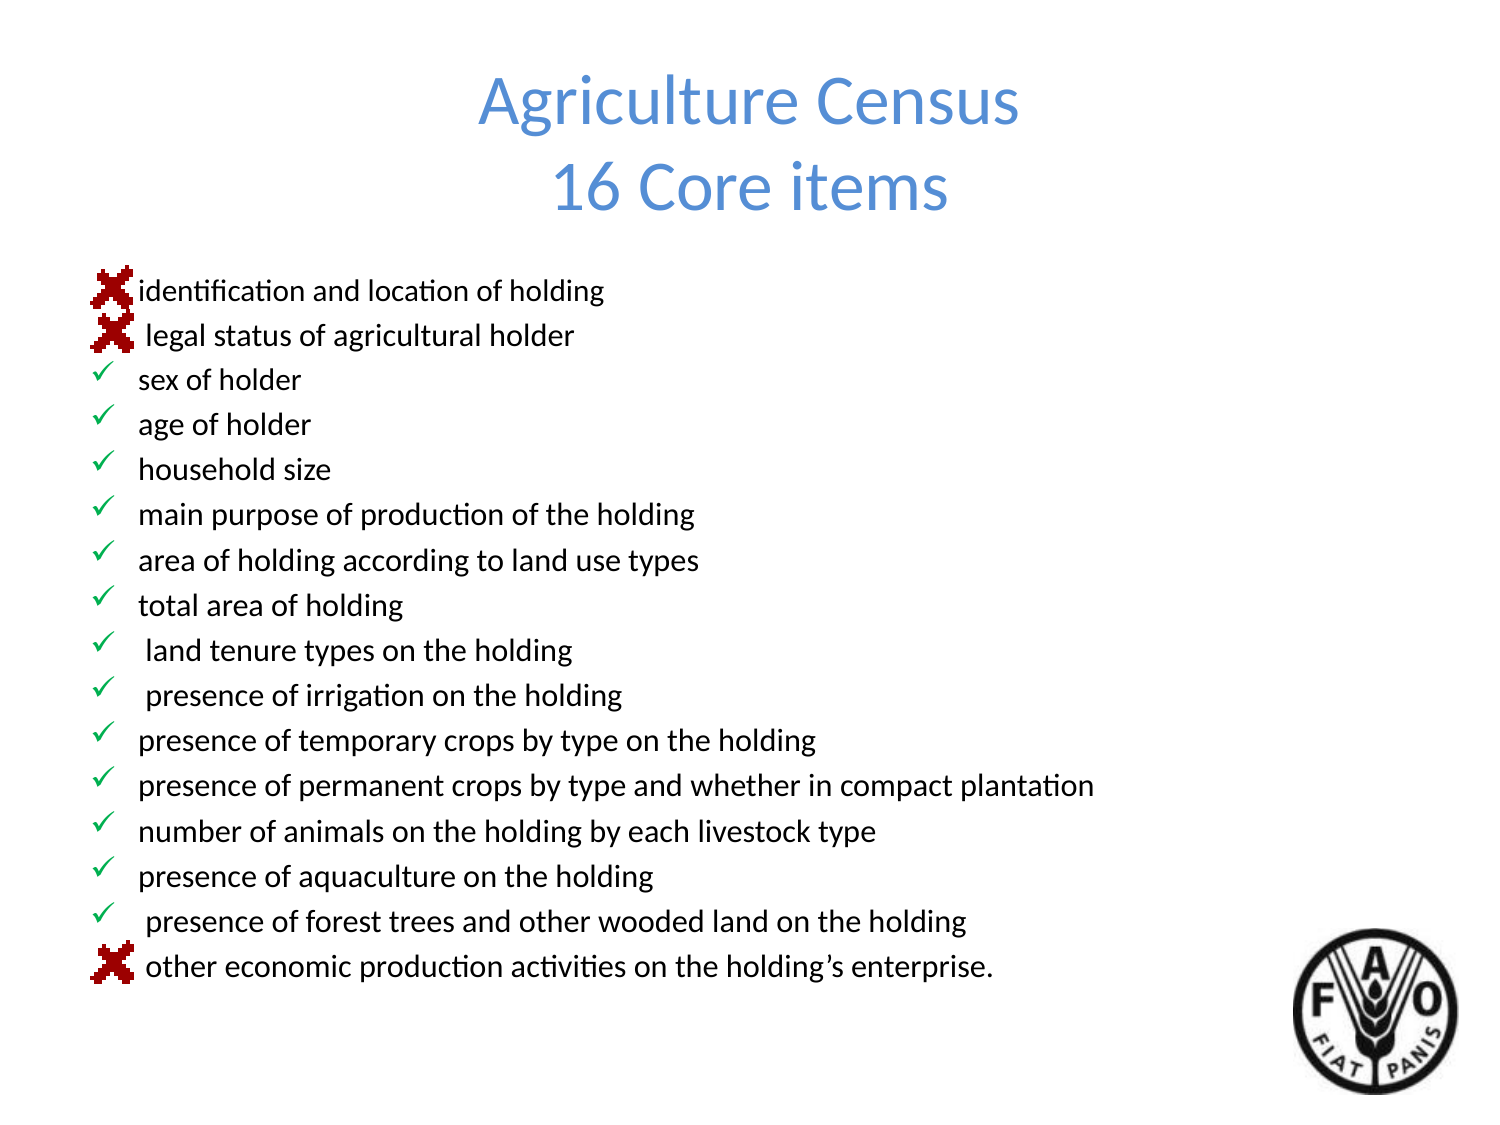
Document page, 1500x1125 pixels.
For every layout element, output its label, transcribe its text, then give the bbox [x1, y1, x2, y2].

picture [1293, 928, 1460, 1095]
picture [90, 940, 139, 989]
title Agriculture Census 16 Core items [75, 45, 1425, 233]
picture [90, 265, 139, 358]
list identification and location of holding legal status of agricultural holder sex of holder age of holder household size main purpose of production of the holding area of holding according to land use types total area of holding land tenure types on the holding presence of irrigation on the holding presence of temporary crops by type on the holding presence of permanent crops by type and whether in compact plantation number of animals on the holding by each livestock type presence of aquaculture on the holding presence of forest trees and other wooded land on the holding other economic production activities on the holding’s enterprise. [75, 262, 1425, 1005]
